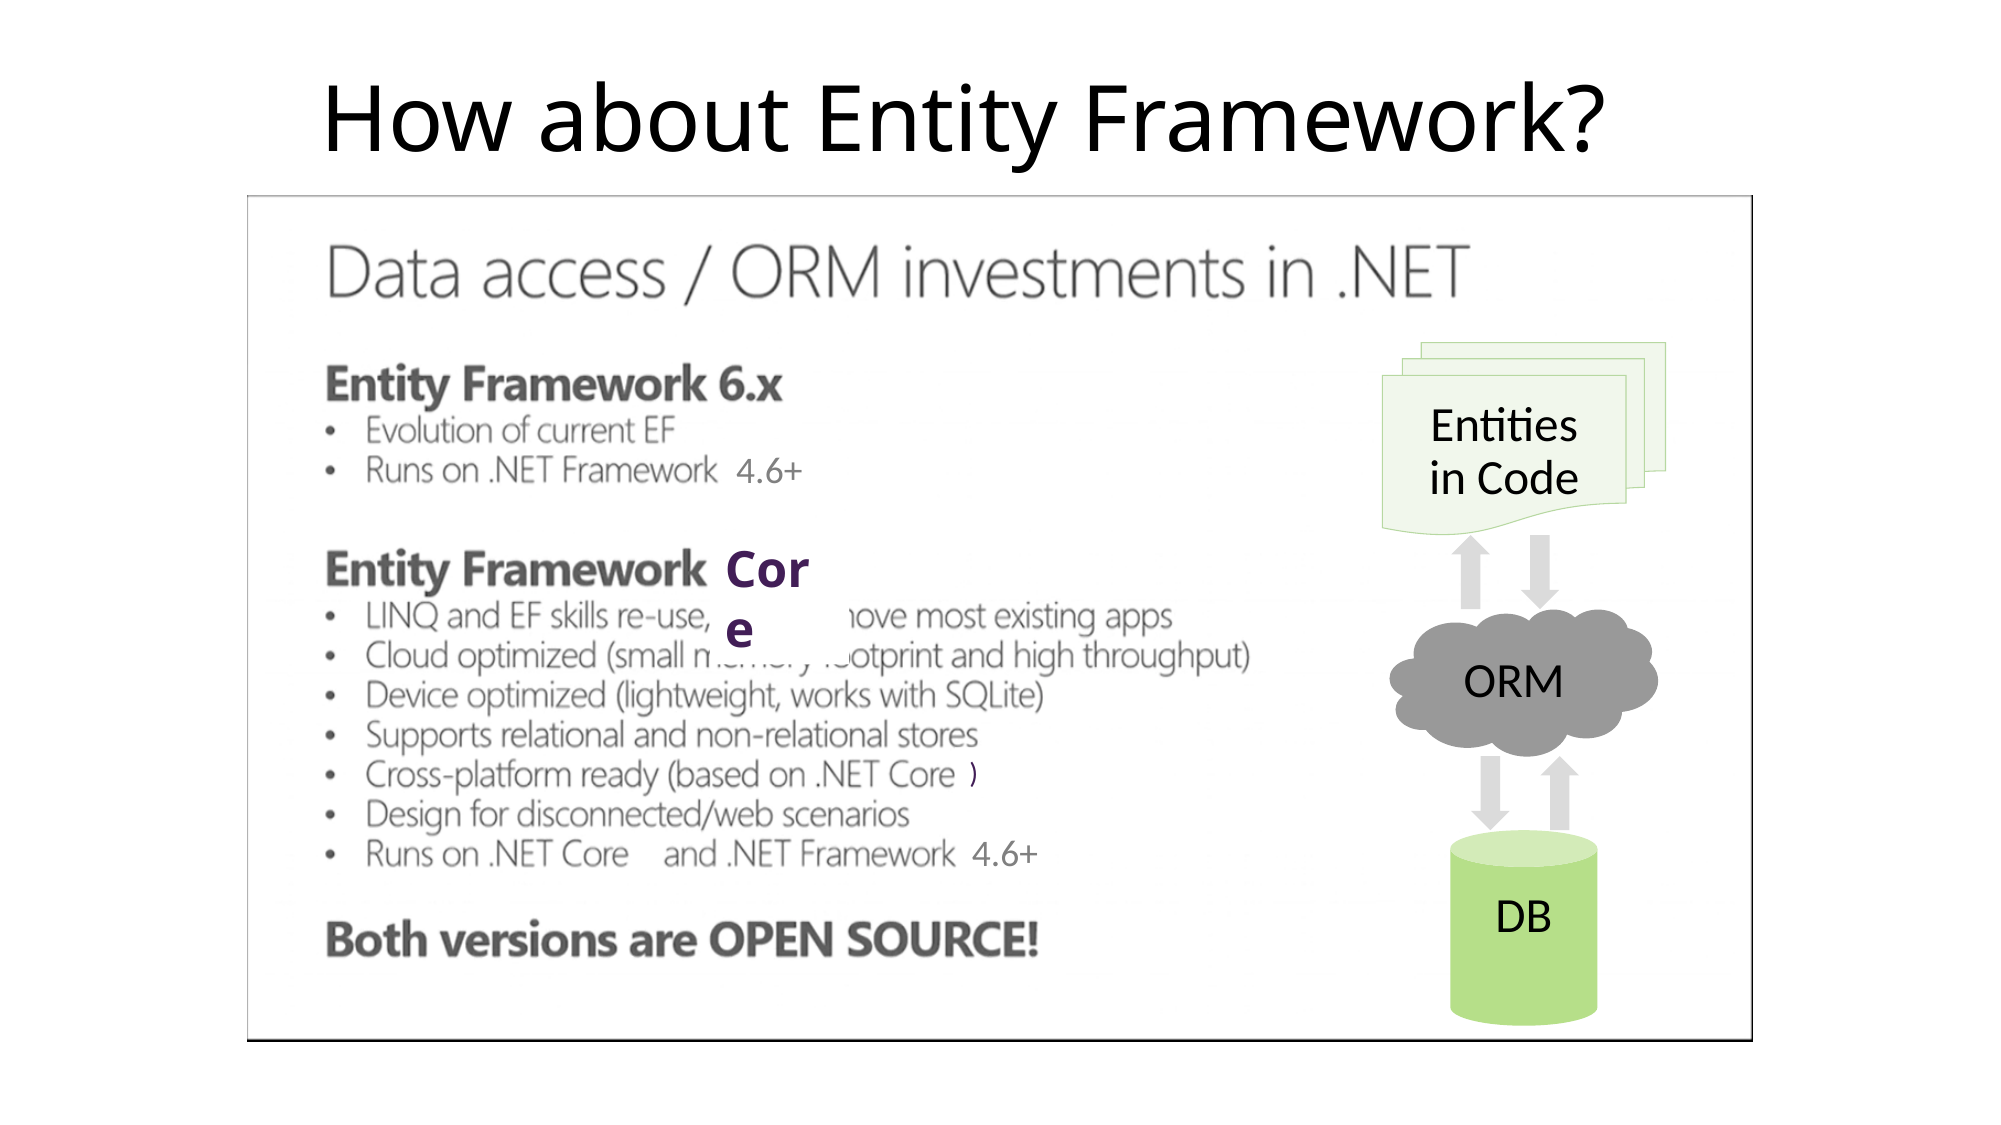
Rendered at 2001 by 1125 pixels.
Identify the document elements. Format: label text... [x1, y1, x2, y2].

title How about Entity Framework? [305, 47, 1695, 195]
picture [247, 195, 1753, 1042]
